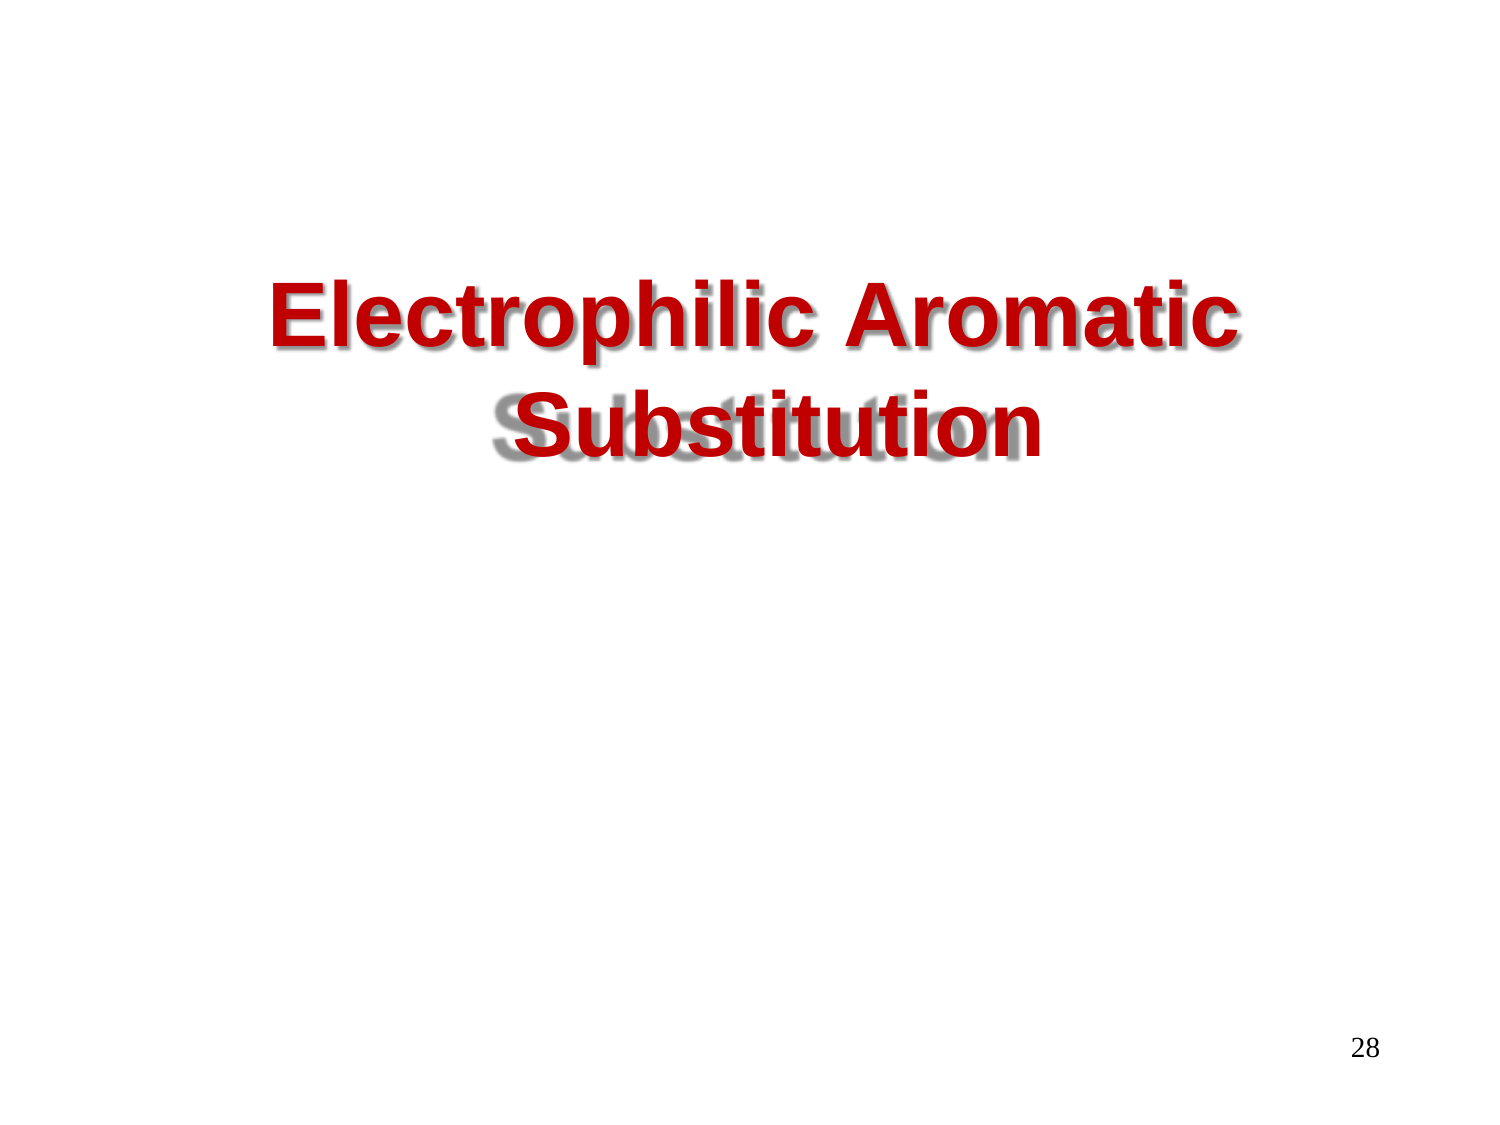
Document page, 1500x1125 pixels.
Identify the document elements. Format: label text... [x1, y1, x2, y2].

slide_number 28 [1344, 1029, 1387, 1125]
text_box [273, 280, 1245, 541]
title Electrophilic Aromatic Substitution [265, 252, 1244, 476]
